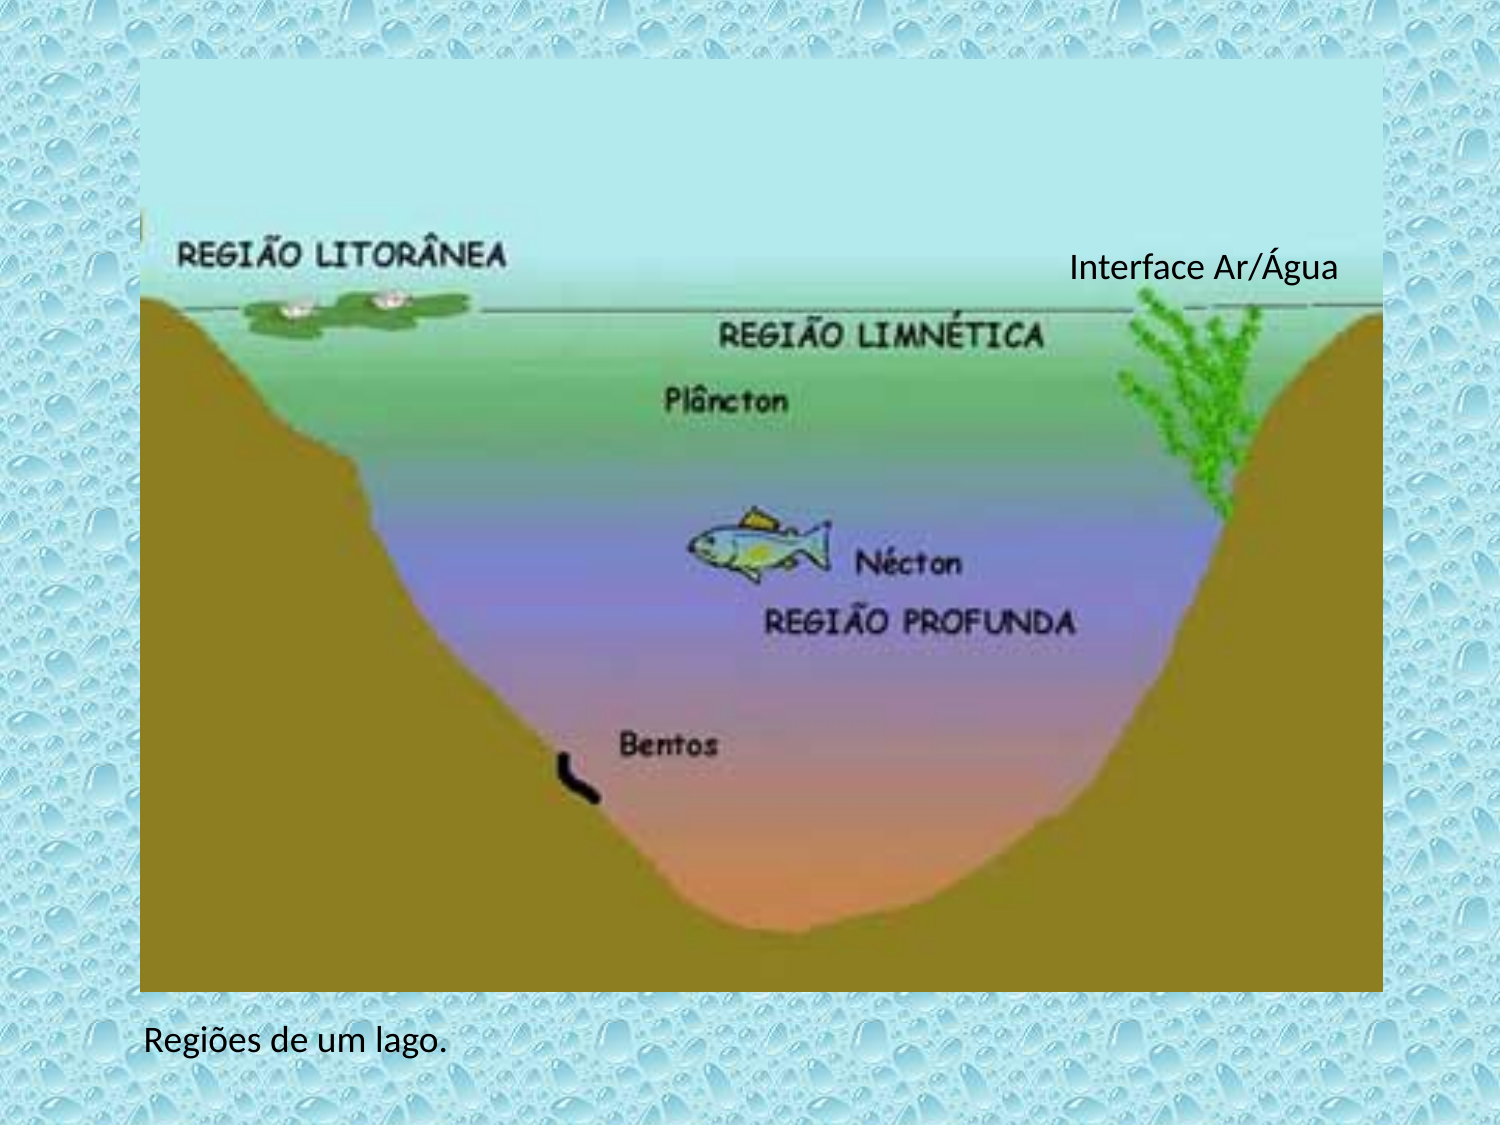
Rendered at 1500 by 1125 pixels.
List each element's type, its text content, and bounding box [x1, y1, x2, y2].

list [140, 59, 1384, 992]
text_box Regiões de um lago. [128, 1007, 1383, 1068]
picture [0, 0, 1500, 1125]
